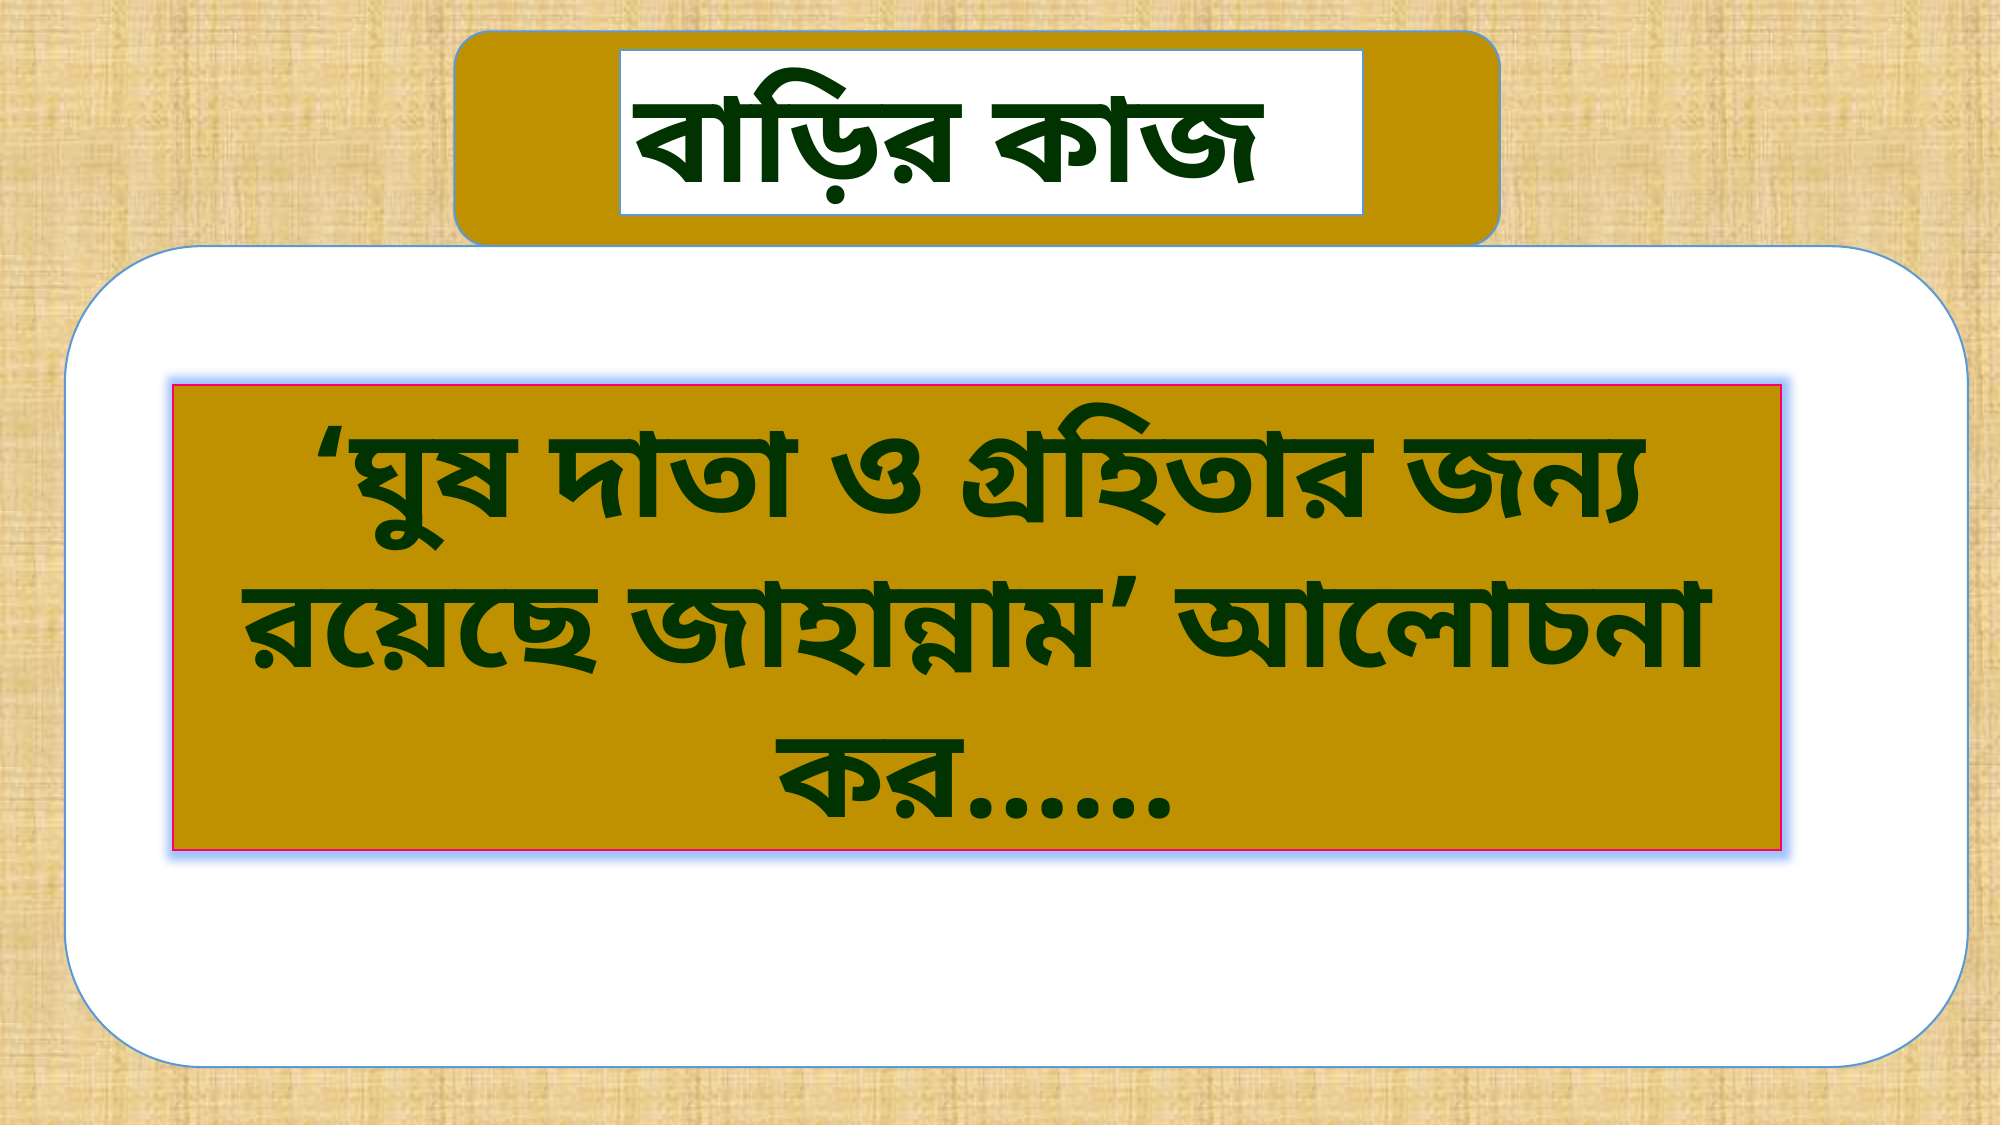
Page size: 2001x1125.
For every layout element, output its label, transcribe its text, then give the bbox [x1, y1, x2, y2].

text_box [453, 30, 1501, 245]
text_box সকলের অংশগ্রহণ [168, 377, 1790, 860]
text_box বাড়ির কাজ [619, 49, 1364, 216]
text_box [63, 245, 1969, 1069]
picture [0, 0, 2001, 1125]
text_box ‘ঘুষ দাতা ও গ্রহিতার জন্য রয়েছে জাহান্নাম’ আলোচনা কর…… [163, 372, 1795, 865]
text_box [173, 382, 1785, 855]
